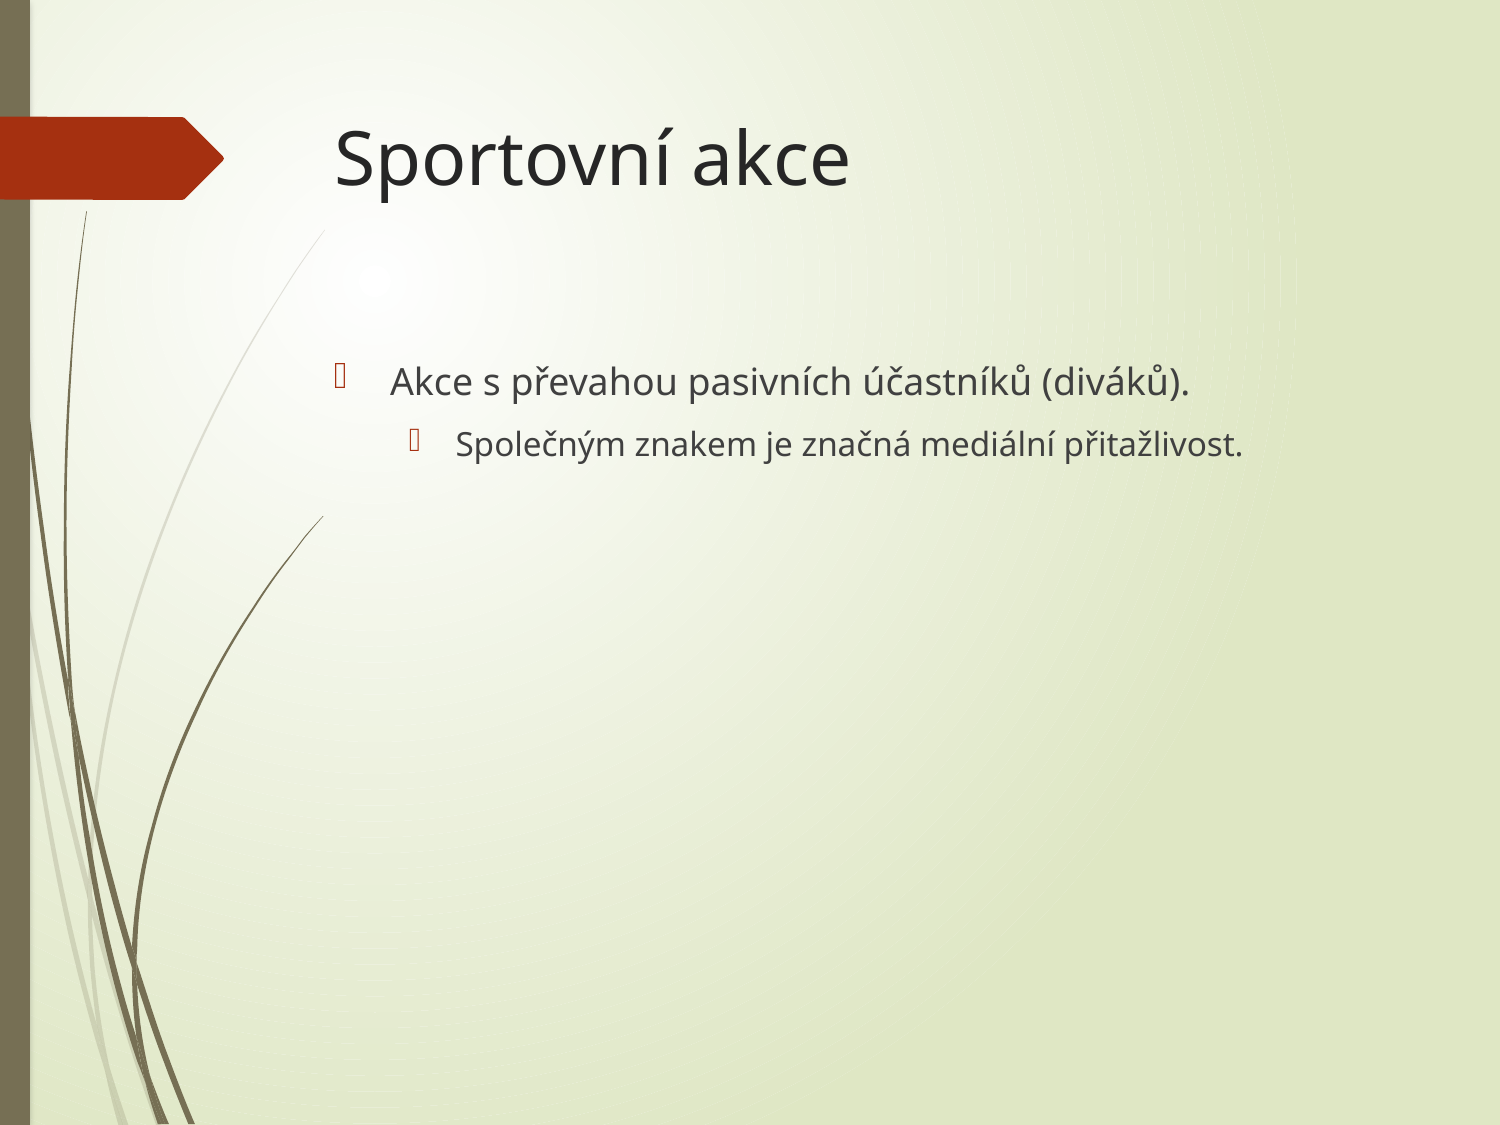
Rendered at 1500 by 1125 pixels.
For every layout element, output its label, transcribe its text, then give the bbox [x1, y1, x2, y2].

list Akce s převahou pasivních účastníků (diváků). Společným znakem je značná mediální přitažlivost. [318, 350, 1400, 970]
title Sportovní akce [319, 102, 1400, 313]
